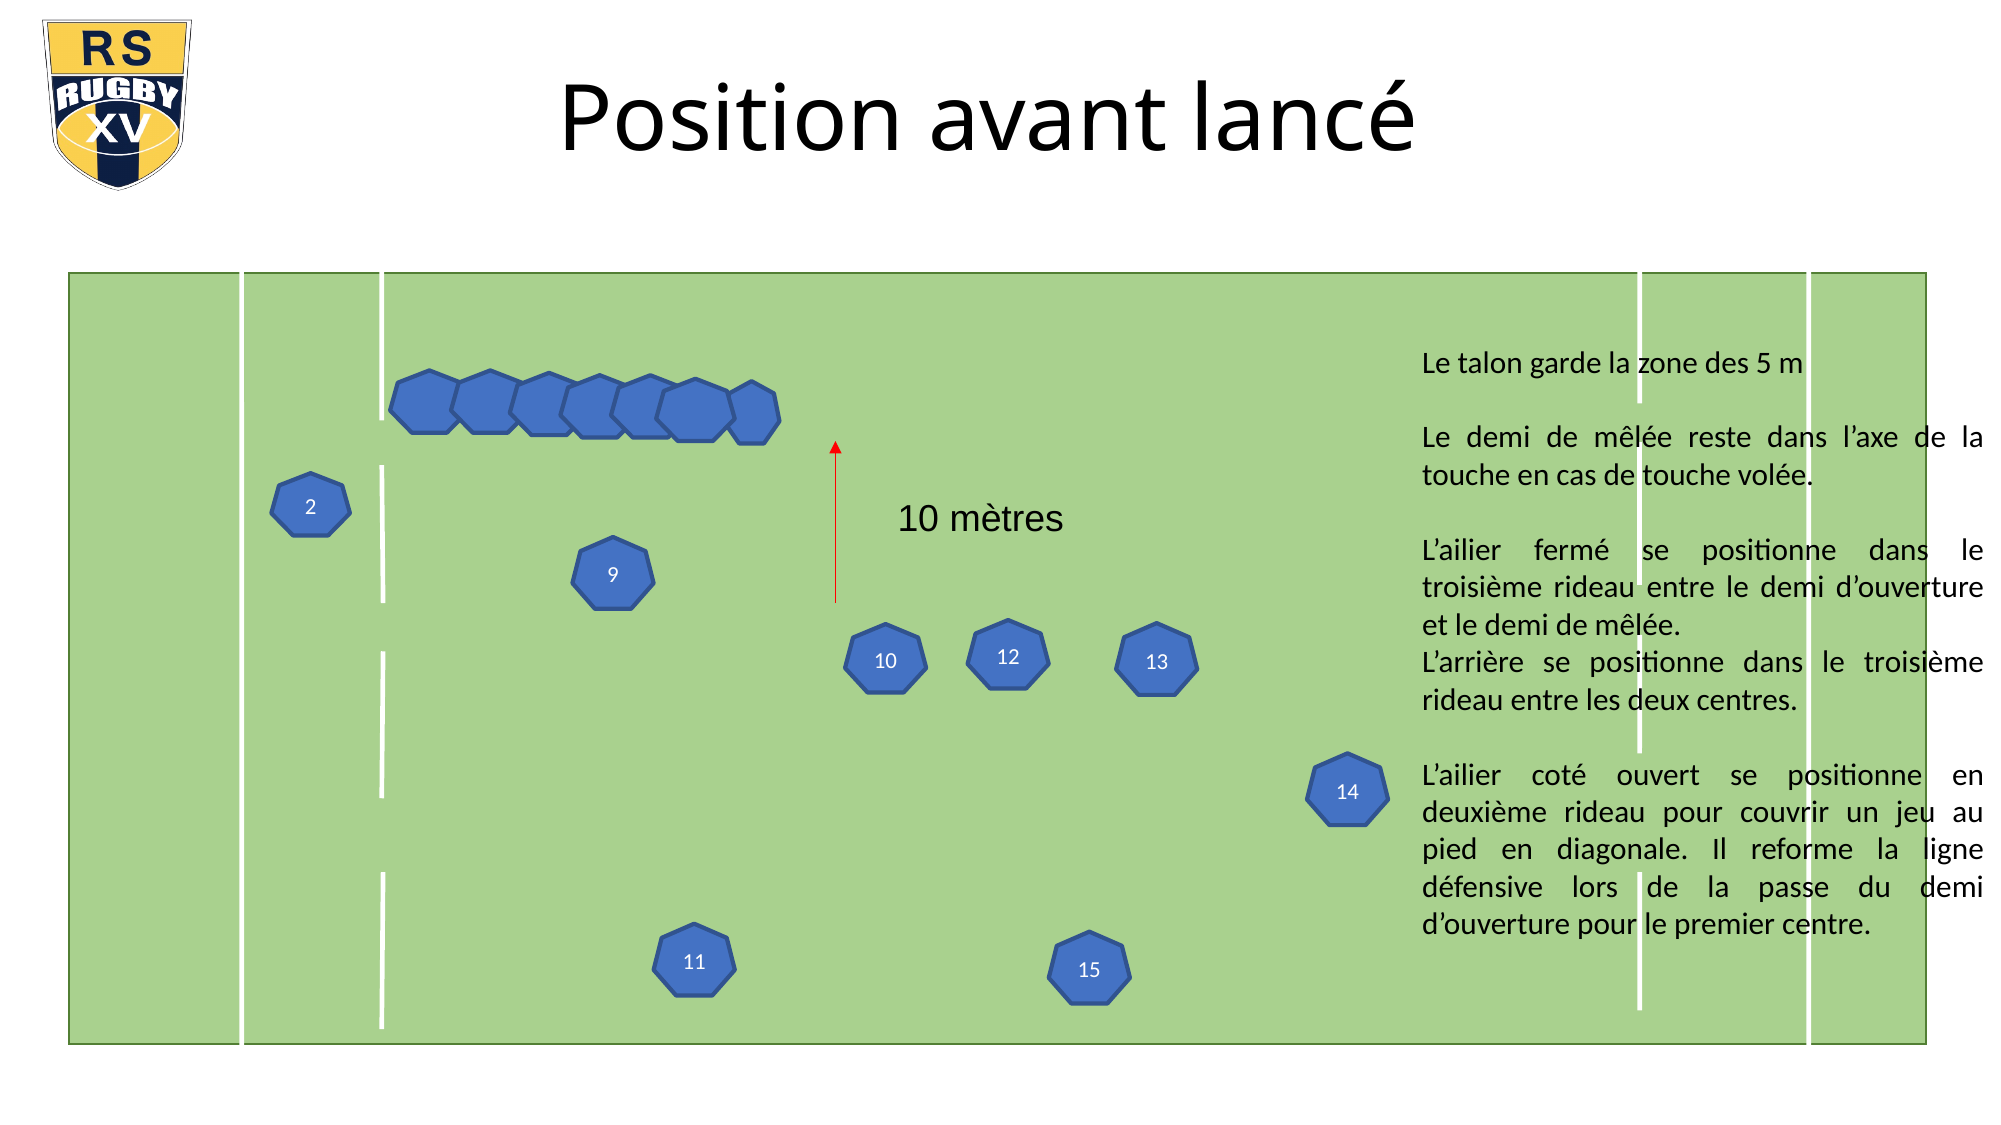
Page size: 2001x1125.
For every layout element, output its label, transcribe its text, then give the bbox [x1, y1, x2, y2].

text_box [450, 370, 522, 433]
text_box [727, 381, 780, 444]
title Position avant lancé [250, 0, 1750, 272]
text_box [509, 372, 577, 436]
text_box 2 [271, 473, 350, 536]
text_box [1814, 949, 1927, 1044]
text_box 12 [967, 620, 1049, 689]
text_box [390, 370, 460, 433]
text_box [247, 272, 1804, 1044]
text_box 9 [572, 536, 654, 609]
text_box 10 [845, 624, 927, 693]
text_box [560, 375, 625, 438]
picture [12, 1, 223, 205]
text_box 15 [1048, 931, 1130, 1004]
text_box [610, 375, 676, 438]
text_box 11 [653, 923, 735, 996]
text_box 14 [1306, 753, 1389, 826]
text_box [1814, 272, 1927, 334]
text_box 10 mètres [882, 486, 1132, 547]
text_box [656, 378, 735, 442]
text_box Le talon garde la zone des 5 m Le demi de mêlée reste dans l’axe de la touche en cas de touche volée. L’ailier fermé se positionne dans le troisième rideau entre le demi d’ouverture et le demi de mêlée. L’arrière se positionne dans le troisième rideau entre les deux centres. L’ailier coté ouvert se positionne en deuxième rideau pour couvrir un jeu au pied en diagonale. Il reforme la ligne défensive lors de la passe du demi d’ouverture pour le premier centre. [1814, 334, 2000, 949]
text_box Le talon garde la zone des 5 m Le demi de mêlée reste dans l’axe de la touche en cas de touche volée. L’ailier fermé se positionne dans le troisième rideau entre le demi d’ouverture et le demi de mêlée. L’arrière se positionne dans le troisième rideau entre les deux centres. L’ailier coté ouvert se positionne en deuxième rideau pour couvrir un jeu au pied en diagonale. Il reforme la ligne défensive lors de la passe du demi d’ouverture pour le premier centre. [1407, 334, 1804, 949]
text_box [69, 272, 237, 1044]
text_box 13 [1116, 623, 1198, 695]
